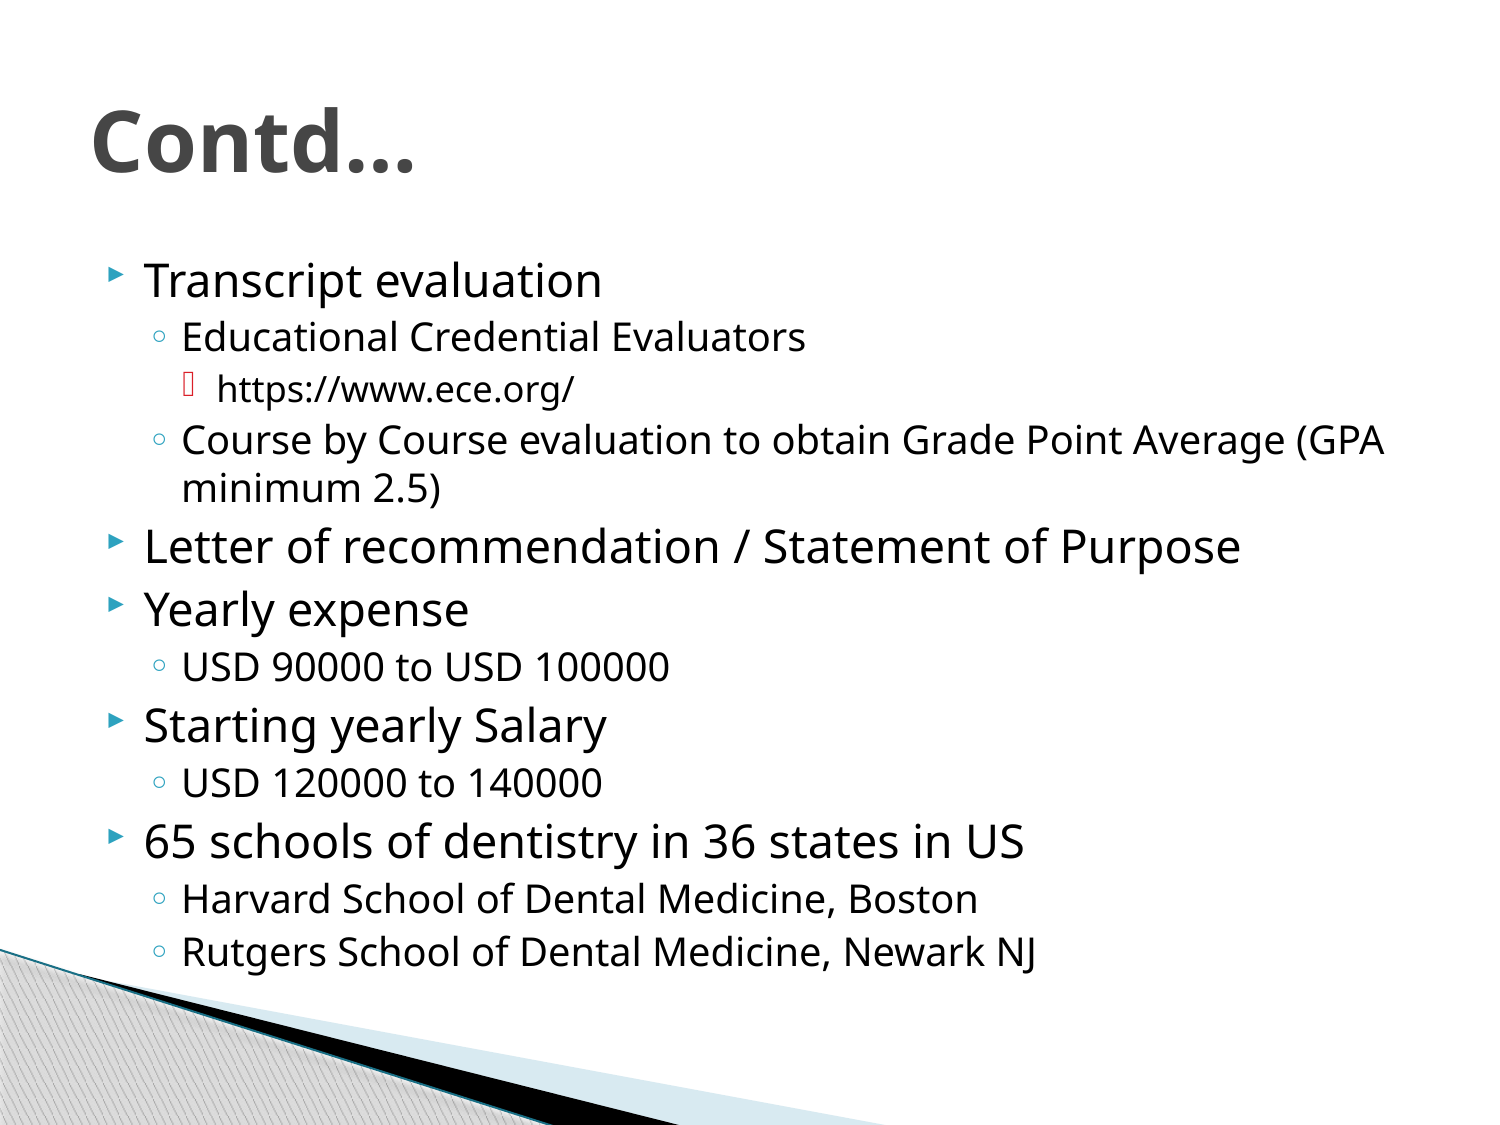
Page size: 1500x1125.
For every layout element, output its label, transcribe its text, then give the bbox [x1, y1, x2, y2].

title Contd… [75, 45, 1425, 233]
list Transcript evaluation Educational Credential Evaluators https://www.ece.org/ Course by Course evaluation to obtain Grade Point Average (GPA minimum 2.5) Letter of recommendation / Statement of Purpose Yearly expense USD 90000 to USD 100000 Starting yearly Salary USD 120000 to 140000 65 schools of dentistry in 36 states in US Harvard School of Dental Medicine, Boston Rutgers School of Dental Medicine, Newark NJ [75, 243, 1425, 986]
